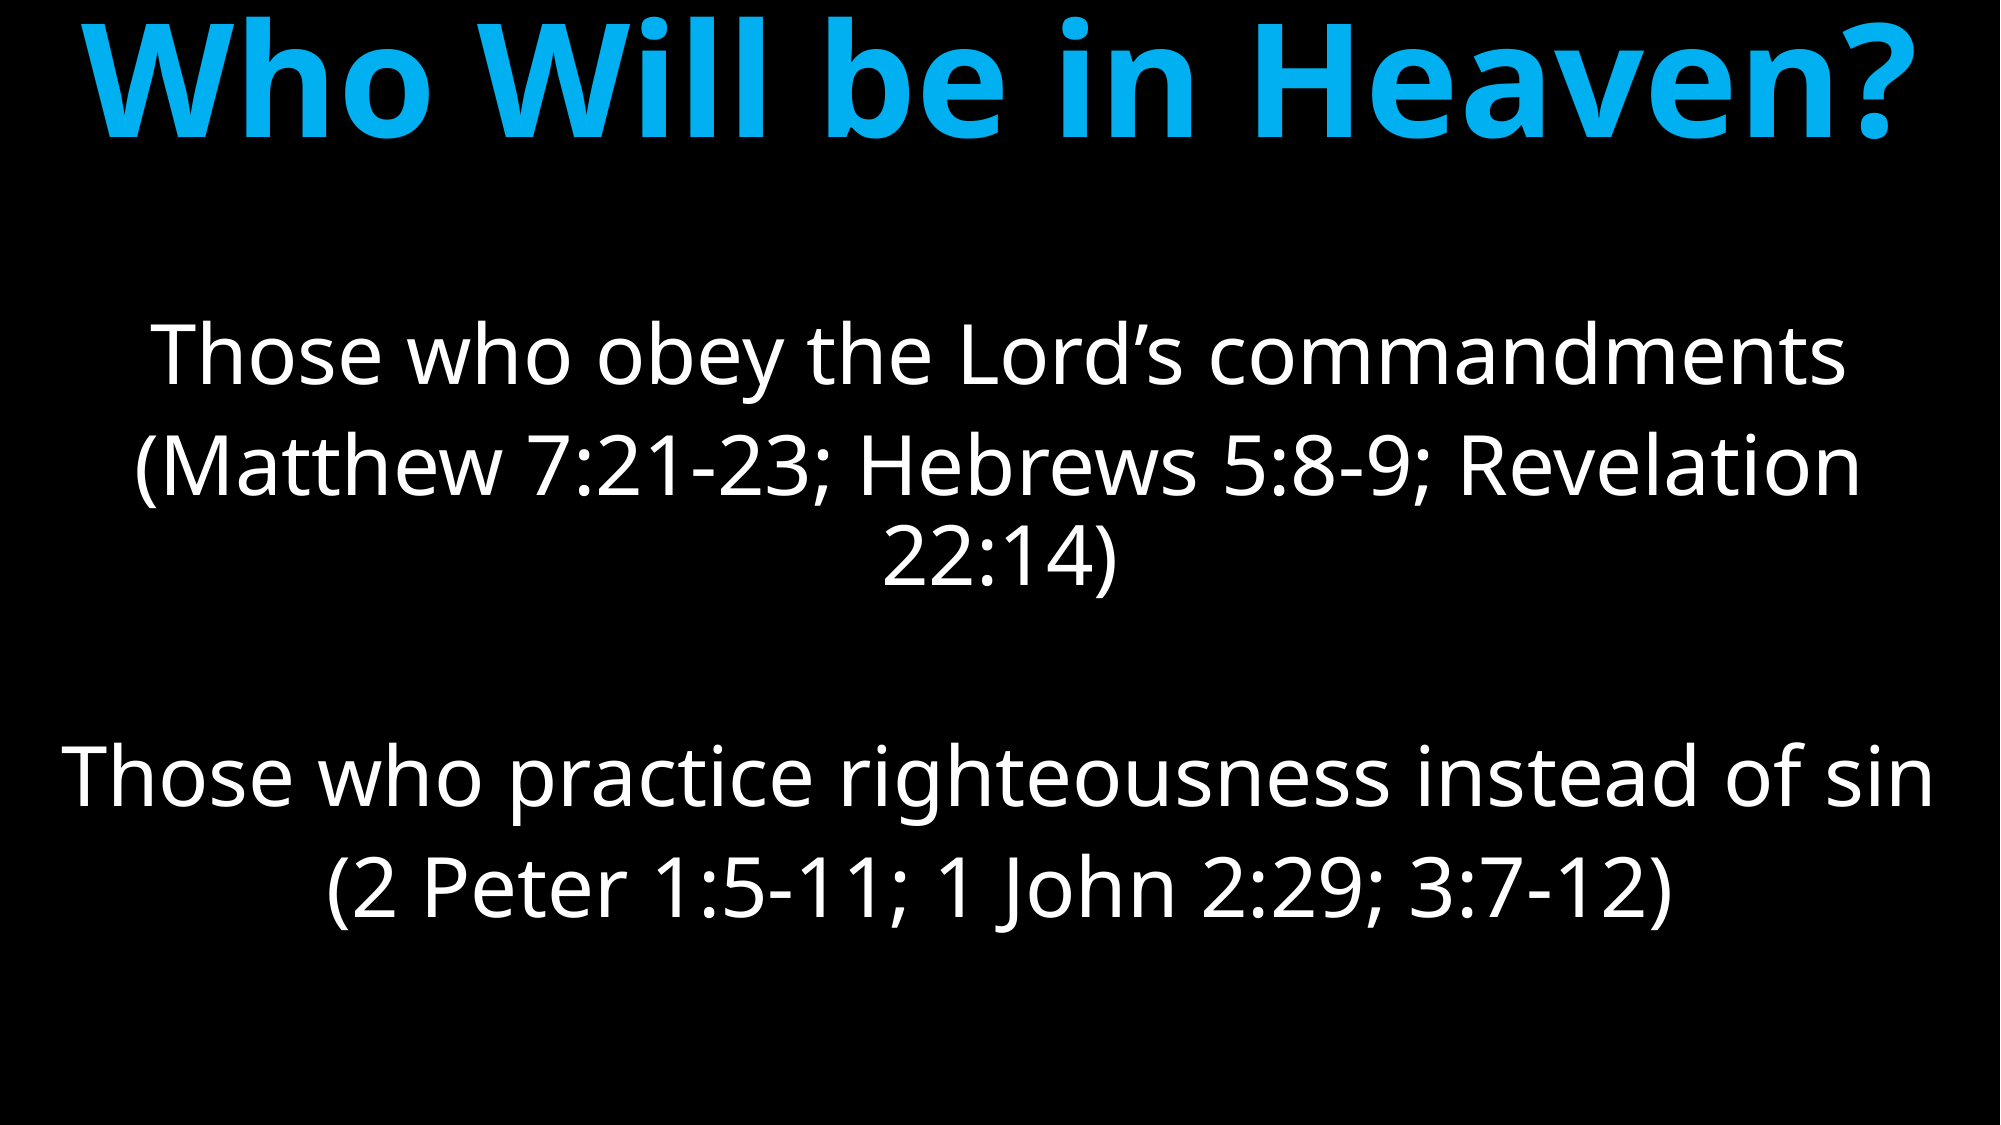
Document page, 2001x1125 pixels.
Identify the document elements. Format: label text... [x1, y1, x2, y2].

title Who Will be in Heaven? [0, 0, 2000, 174]
list Those who obey the Lord’s commandments (Matthew 7:21-23; Hebrews 5:8-9; Revelation 22:14) Those who practice righteousness instead of sin (2 Peter 1:5-11; 1 John 2:29; 3:7-12) [0, 189, 2000, 1125]
